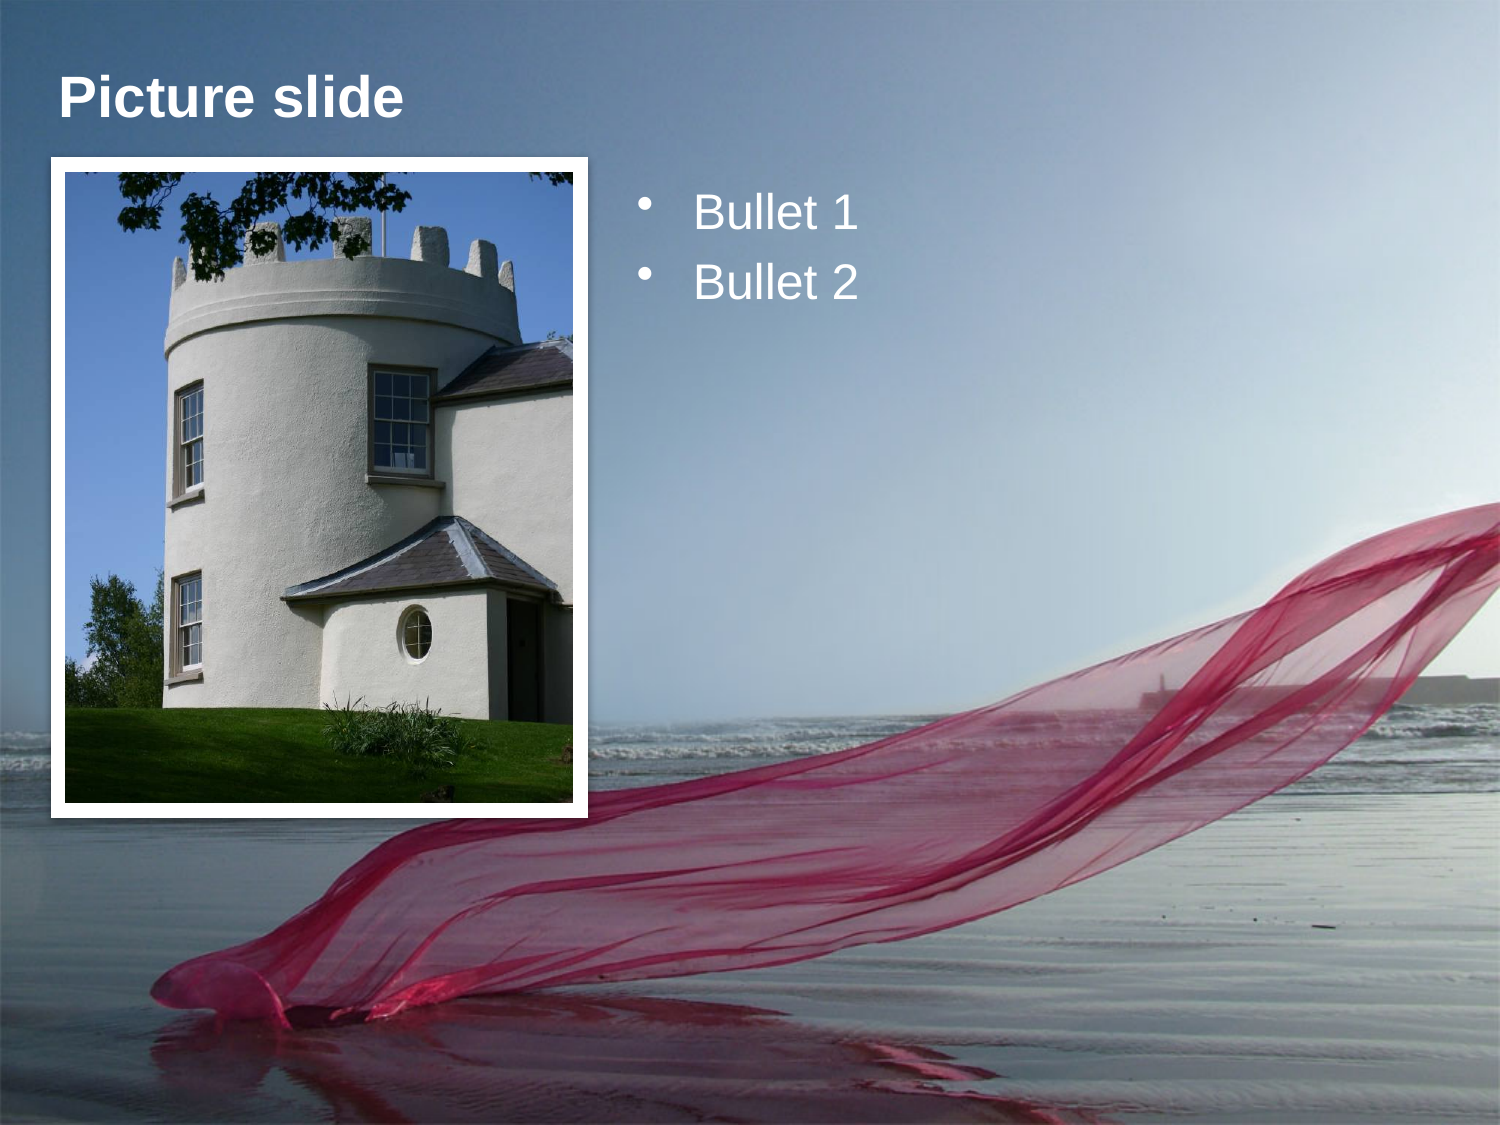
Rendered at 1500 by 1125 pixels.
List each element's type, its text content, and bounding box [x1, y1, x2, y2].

list Bullet 1 Bullet 2 [621, 171, 1101, 575]
picture [65, 171, 574, 804]
picture [0, 0, 1500, 1125]
title Picture slide [43, 0, 569, 188]
